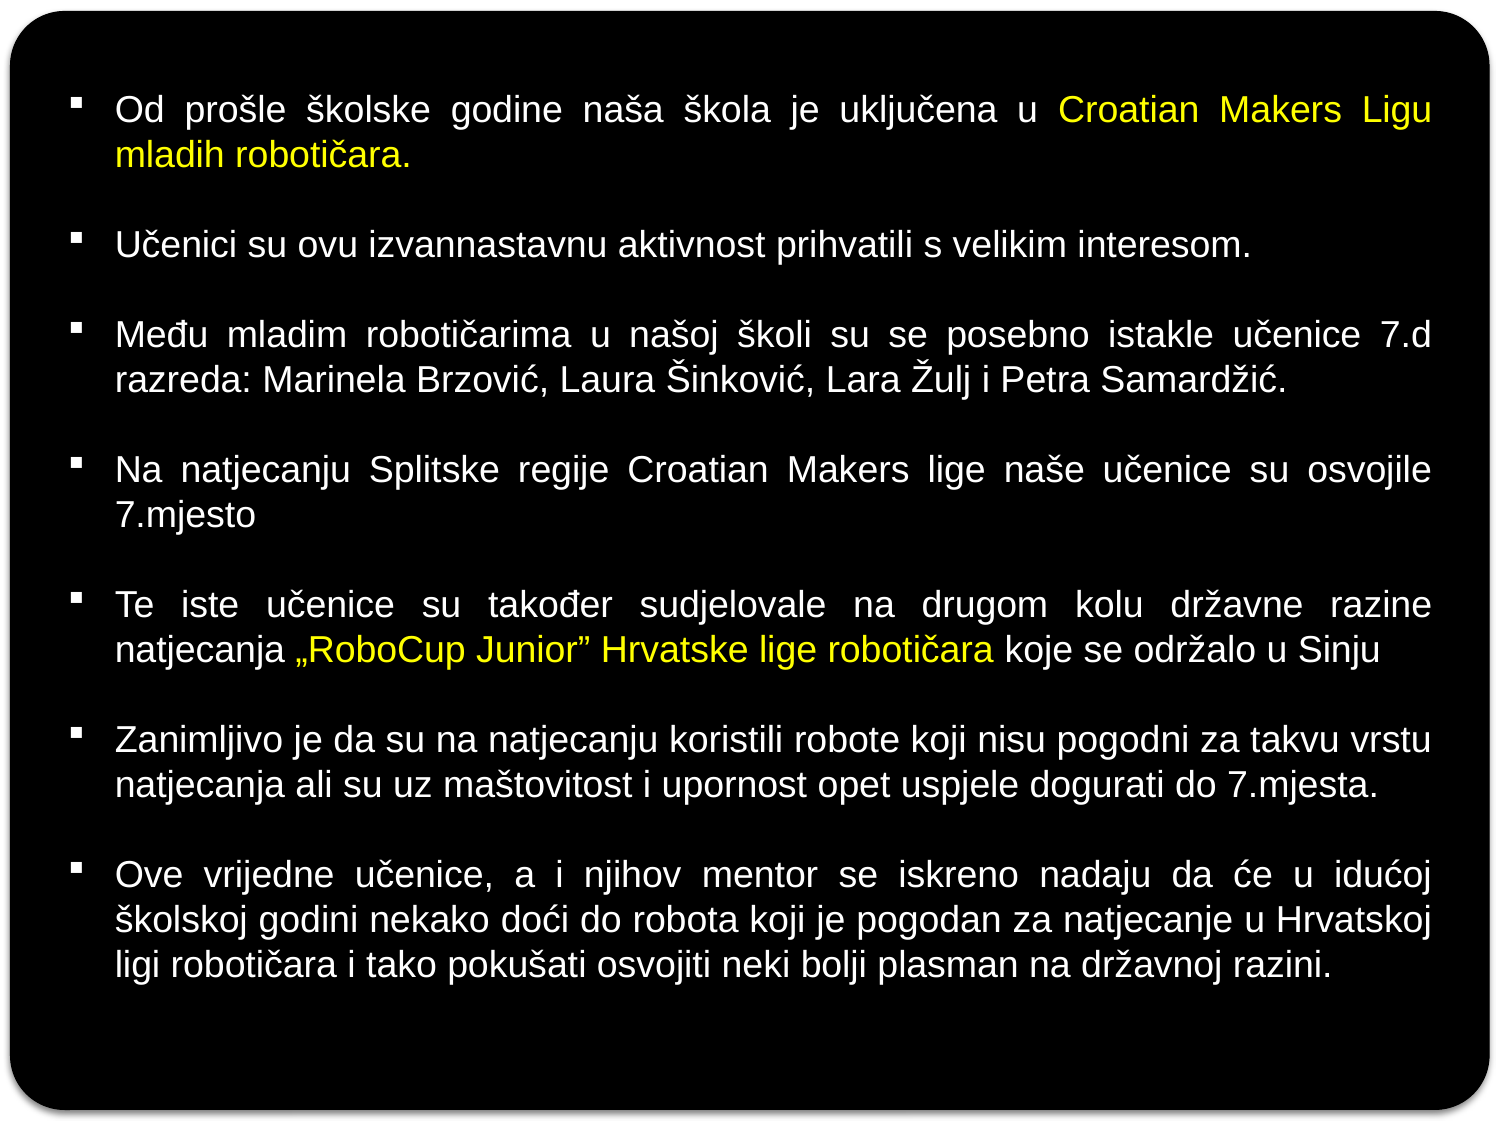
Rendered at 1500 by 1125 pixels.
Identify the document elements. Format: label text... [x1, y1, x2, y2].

text_box Od prošle školske godine naša škola je uključena u Croatian Makers Ligu mladih robotičara. Učenici su ovu izvannastavnu aktivnost prihvatili s velikim interesom. Među mladim robotičarima u našoj školi su se posebno istakle učenice 7.d razreda: Marinela Brzović, Laura Šinković, Lara Žulj i Petra Samardžić. Na natjecanju Splitske regije Croatian Makers lige naše učenice su osvojile 7.mjesto Te iste učenice su također sudjelovale na drugom kolu državne razine natjecanja „RoboCup Junior” Hrvatske lige robotičara koje se održalo u Sinju Zanimljivo je da su na natjecanju koristili robote koji nisu pogodni za takvu vrstu natjecanja ali su uz maštovitost i upornost opet uspjele dogurati do 7.mjesta. Ove vrijedne učenice, a i njihov mentor se iskreno nadaju da će u idućoj školskoj godini nekako doći do robota koji je pogodan za natjecanje u Hrvatskoj ligi robotičara i tako pokušati osvojiti neki bolji plasman na državnoj razini. [53, 78, 1447, 1038]
